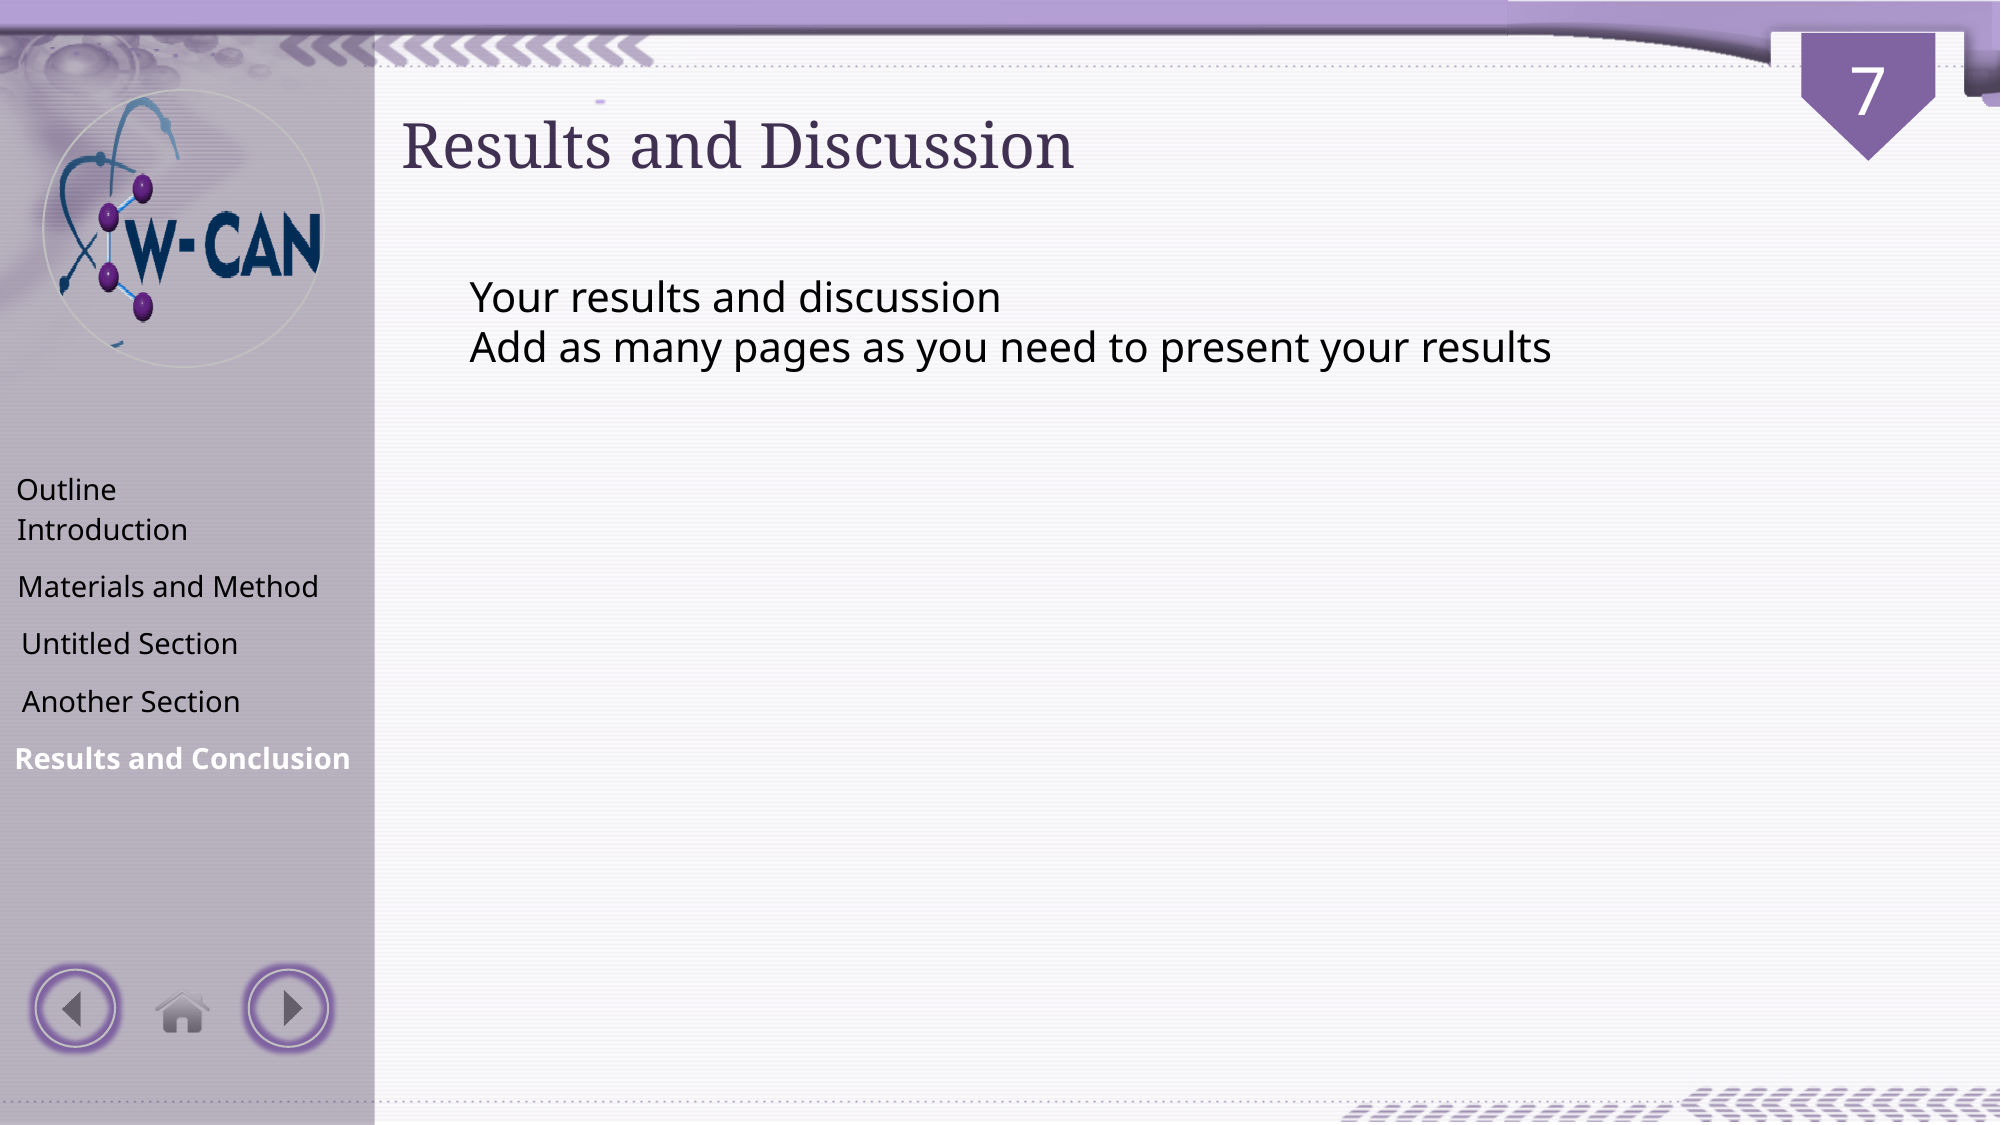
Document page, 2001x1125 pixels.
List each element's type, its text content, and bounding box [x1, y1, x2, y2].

text_box Your results and discussion Add as many pages as you need to present your results [454, 263, 1778, 379]
title Results and Discussion [386, 50, 2000, 238]
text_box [5, 36, 372, 1122]
